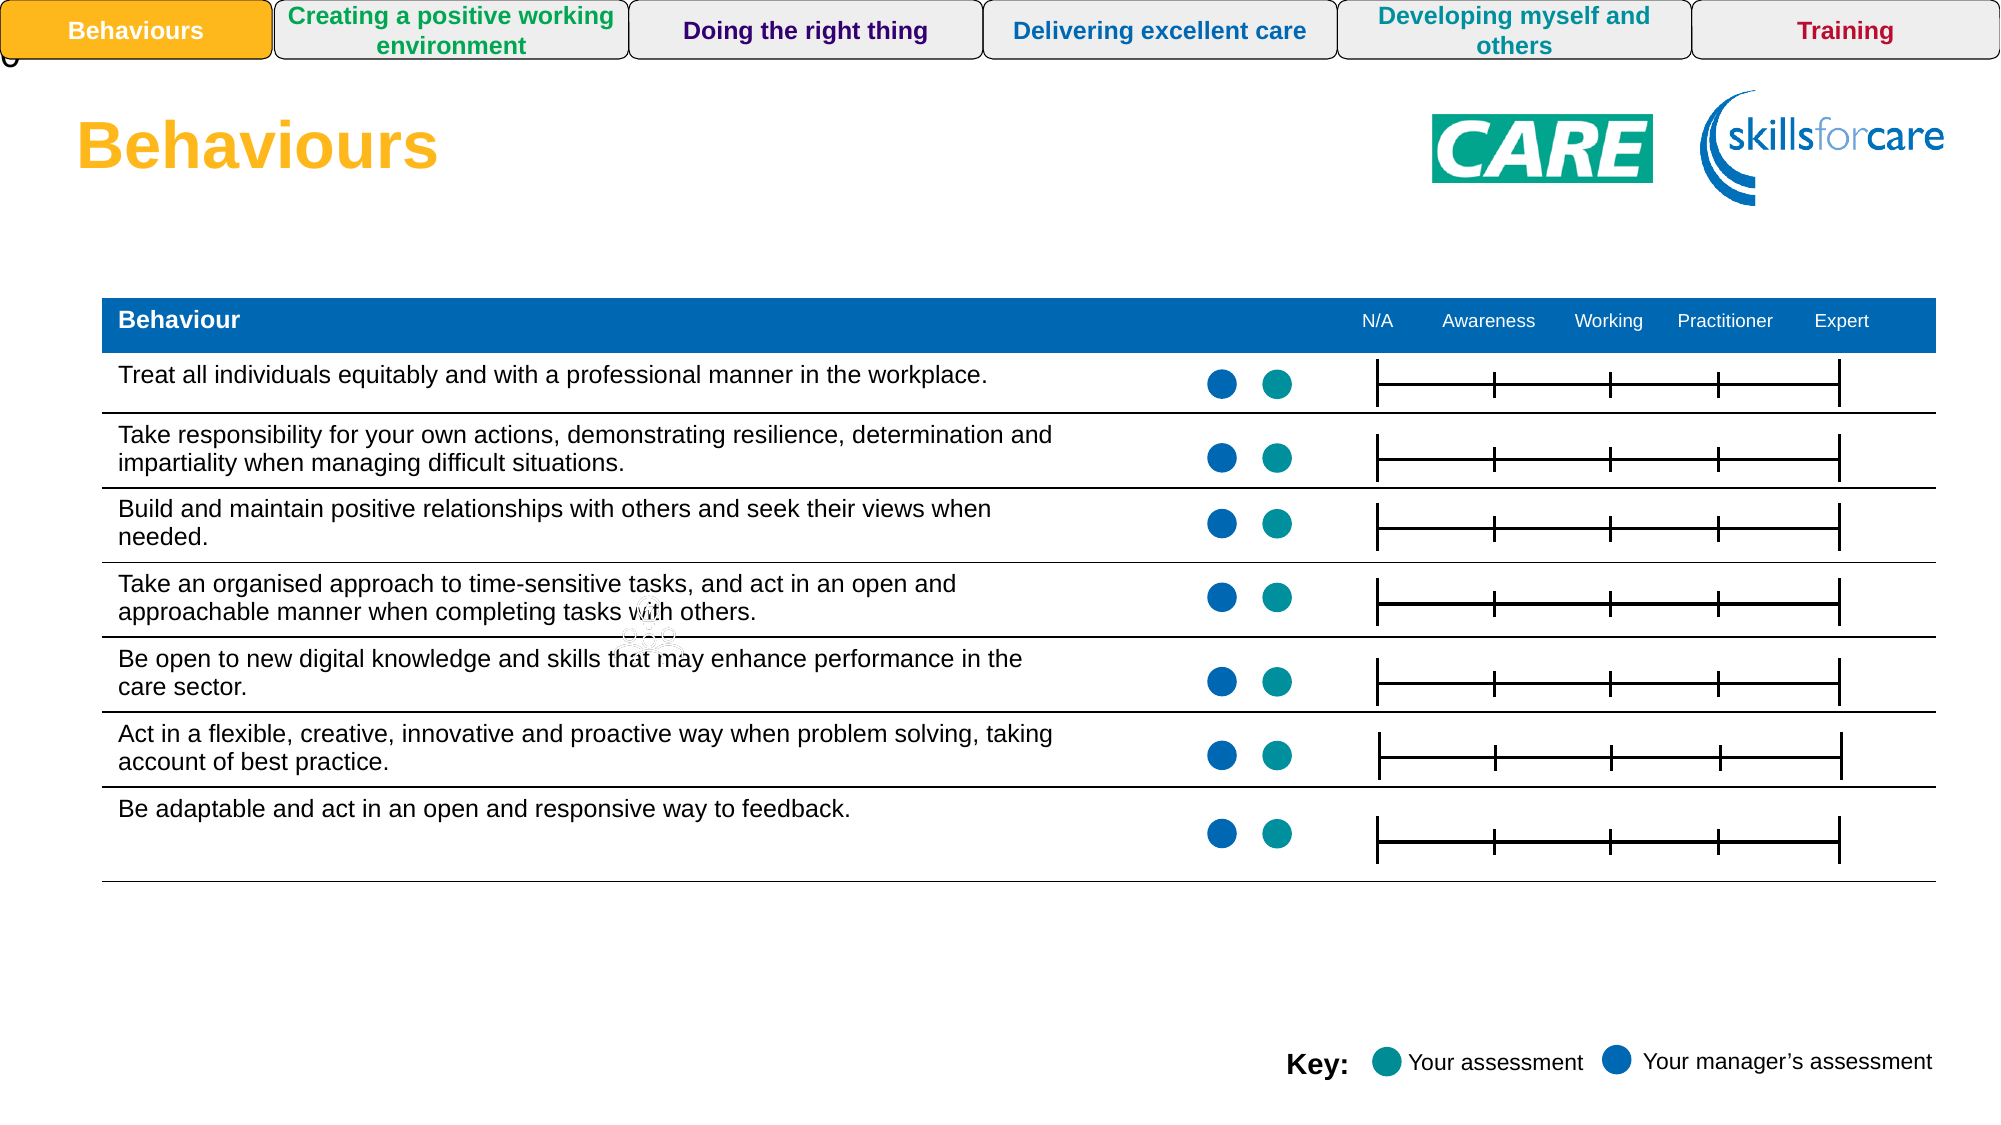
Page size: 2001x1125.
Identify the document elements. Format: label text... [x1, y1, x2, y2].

text_box Awareness [1443, 301, 1544, 339]
table_cell Be adaptable and act in an open and responsive way to feedback. [102, 788, 1089, 881]
text_box Your manager’s assessment [1628, 1039, 1975, 1082]
table_cell Build and maintain positive relationships with others and seek their views when needed. [102, 489, 1089, 562]
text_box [1377, 359, 1840, 408]
table_header Behaviour [102, 298, 1089, 353]
text_box Delivering excellent care [981, 0, 1337, 61]
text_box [1377, 816, 1840, 865]
table_cell [1089, 414, 1936, 487]
text_box Doing the right thing [629, 0, 983, 61]
text_box Your assessment [1393, 1040, 1894, 1083]
text_box [1600, 1043, 1628, 1076]
table_cell [1089, 638, 1936, 711]
text_box Creating a positive working environment [273, 0, 630, 61]
text_box Developing myself and others [1336, 0, 1693, 61]
text_box [1373, 1045, 1393, 1078]
text_box Training [1692, 0, 2000, 61]
text_box Behaviours [61, 87, 495, 191]
table_cell Act in a flexible, creative, innovative and proactive way when problem solving, taking account of best practice. [102, 713, 1089, 786]
text_box Expert [1791, 301, 1907, 339]
text_box [1262, 508, 1292, 539]
picture [1700, 90, 1944, 206]
text_box Key: [1271, 1037, 1373, 1088]
text_box [1207, 369, 1237, 399]
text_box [1377, 658, 1840, 707]
text_box [1262, 369, 1292, 400]
text_box Behaviours [0, 0, 273, 61]
table_cell [1089, 788, 1936, 881]
table_header [1089, 298, 1936, 353]
text_box Working [1544, 301, 1660, 339]
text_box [1377, 433, 1840, 482]
text_box [1262, 582, 1292, 613]
text_box [1207, 666, 1237, 697]
text_box [1262, 667, 1292, 697]
text_box [1207, 818, 1237, 849]
text_box [1262, 443, 1292, 473]
picture [604, 585, 693, 675]
text_box [1207, 582, 1237, 613]
table_cell Be open to new digital knowledge and skills that may enhance performance in the care sector. [102, 638, 1089, 711]
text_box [1377, 502, 1840, 552]
table_cell Take responsibility for your own actions, demonstrating resilience, determination and impartiality when managing difficult situations. [102, 414, 1089, 487]
text_box Practitioner [1660, 301, 1791, 339]
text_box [1377, 578, 1840, 627]
text_box [1207, 740, 1237, 771]
text_box [1207, 508, 1237, 539]
picture [1432, 114, 1653, 183]
table_cell [1089, 353, 1936, 412]
table_cell Take an organised approach to time-sensitive tasks, and act in an open and approachable manner when completing tasks with others. [102, 563, 1089, 636]
table_cell [1089, 713, 1936, 786]
text_box N/A [1312, 301, 1443, 339]
table_cell [1089, 489, 1936, 562]
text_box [1379, 731, 1842, 780]
table_cell Treat all individuals equitably and with a professional manner in the workplace. [102, 353, 1089, 412]
text_box [1207, 443, 1237, 473]
table_cell [1089, 563, 1936, 636]
text_box [1262, 818, 1292, 849]
text_box [1262, 740, 1292, 771]
